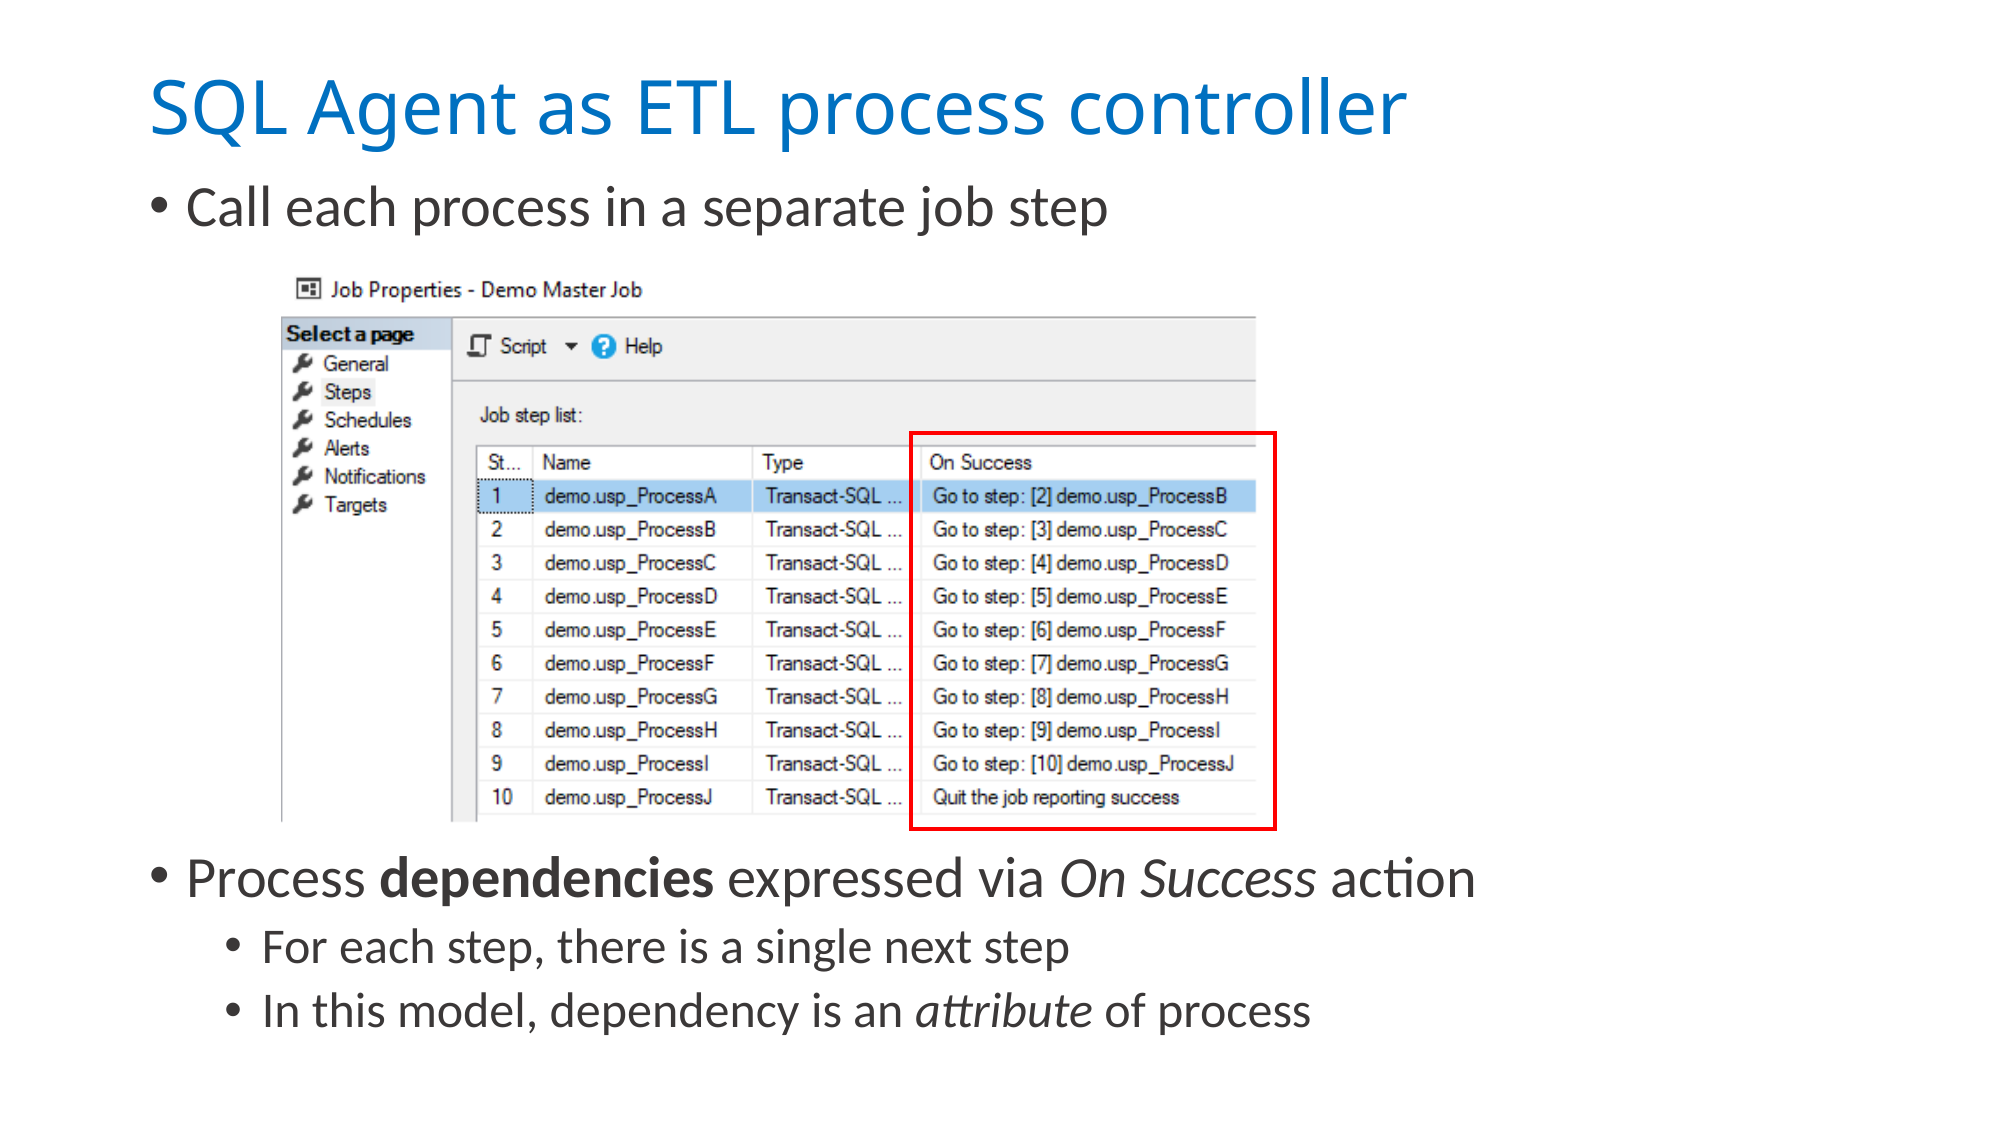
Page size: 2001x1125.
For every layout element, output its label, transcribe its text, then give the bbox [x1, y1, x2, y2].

text_box [910, 432, 1276, 830]
subtitle SQL Agent as ETL process controller [134, 52, 1869, 146]
list Call each process in a separate job step Process dependencies expressed via On Success action For each step, there is a single next step In this model, dependency is an attribute of process [134, 169, 1869, 1093]
picture [281, 264, 1258, 824]
